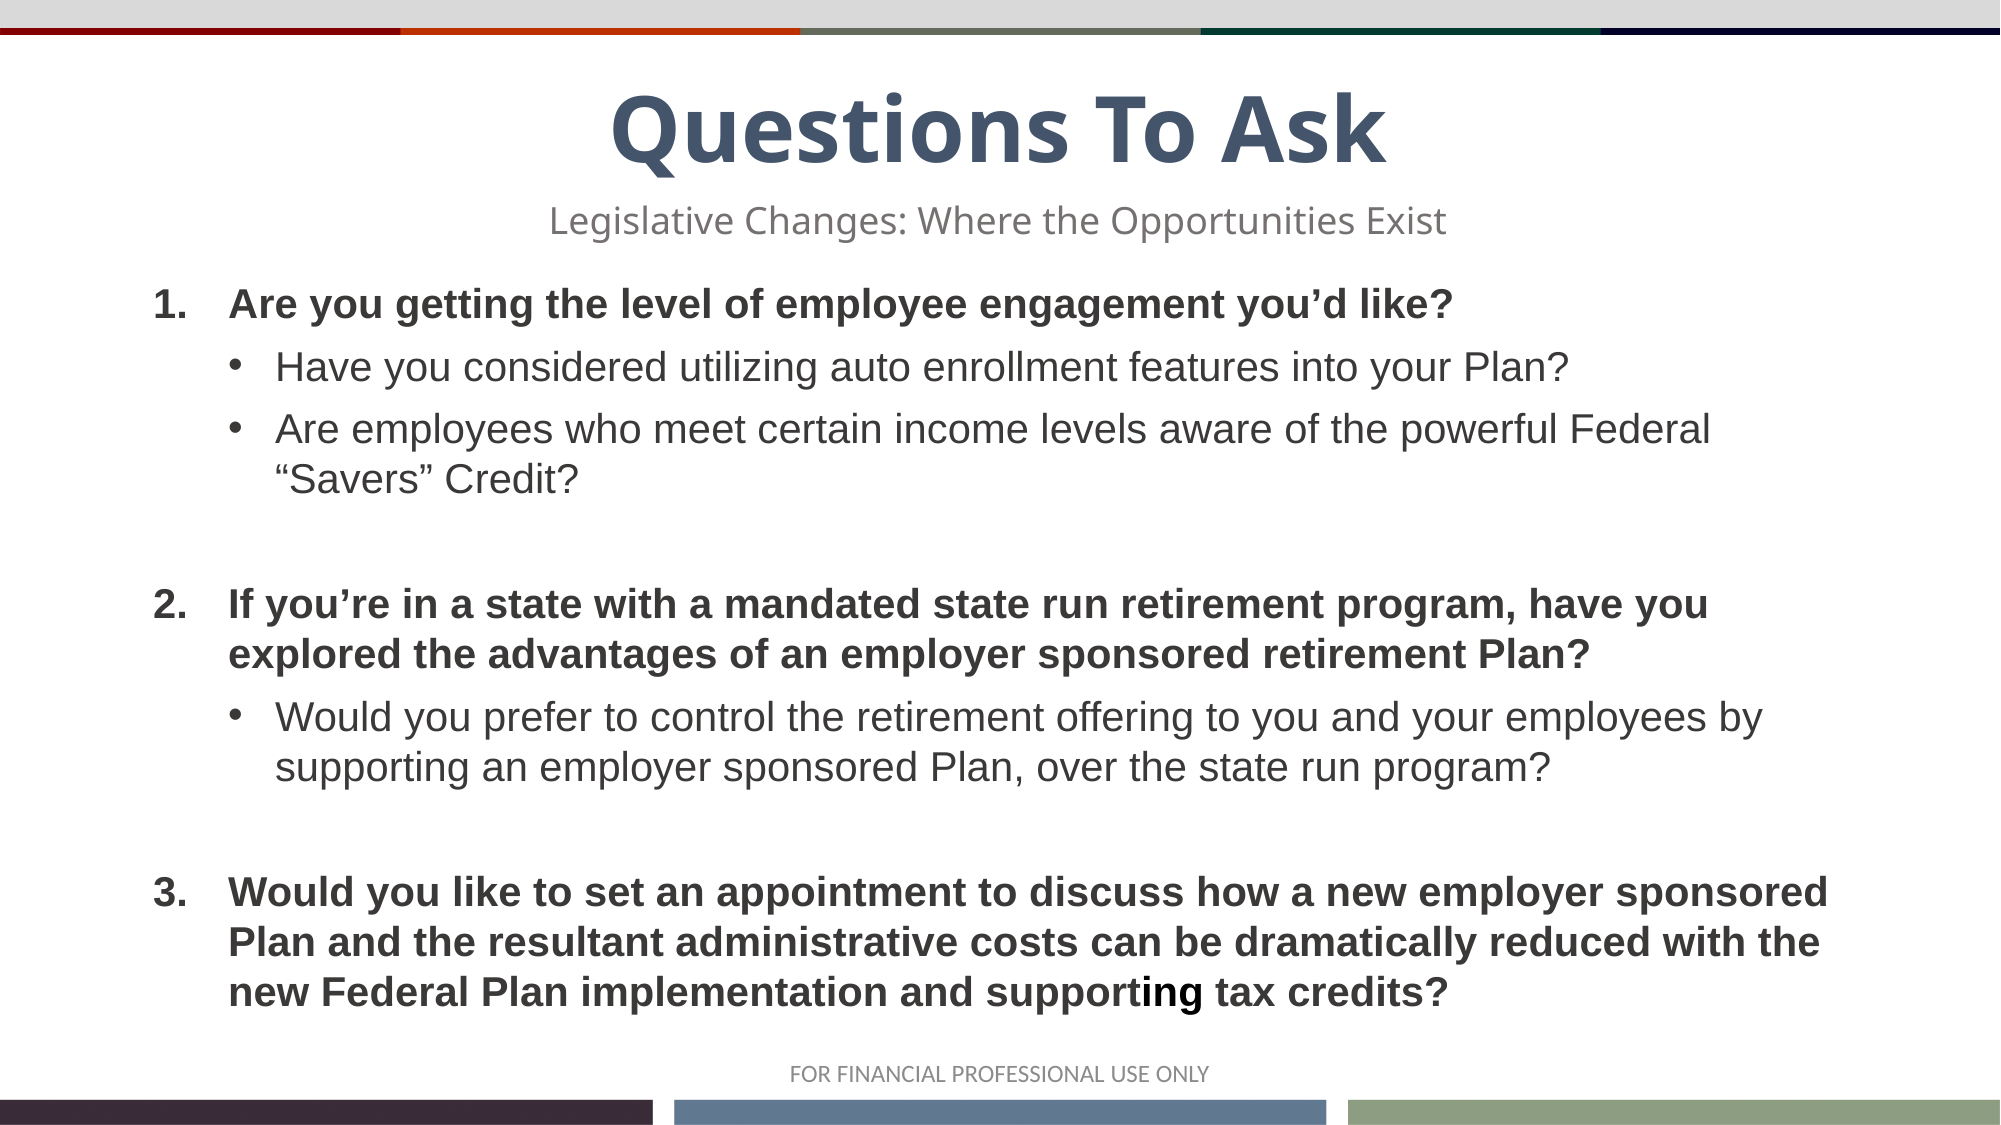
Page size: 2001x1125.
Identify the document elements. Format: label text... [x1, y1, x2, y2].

text_box Are you getting the level of employee engagement you’d like? Have you considered utilizing auto enrollment features into your Plan? Are employees who meet certain income levels aware of the powerful Federal “Savers” Credit? If you’re in a state with a mandated state run retirement program, have you explored the advantages of an employer sponsored retirement Plan? Would you prefer to control the retirement offering to you and your employees by supporting an employer sponsored Plan, over the state run program? Would you like to set an appointment to discuss how a new employer sponsored Plan and the resultant administrative costs can be dramatically reduced with the new Federal Plan implementation and supporting tax credits? [138, 269, 1862, 1022]
picture [0, 1095, 2000, 1125]
footer FOR FINANCIAL PROFESSIONAL USE ONLY [662, 1042, 1338, 1095]
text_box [0, 0, 2000, 35]
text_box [0, 63, 1999, 251]
